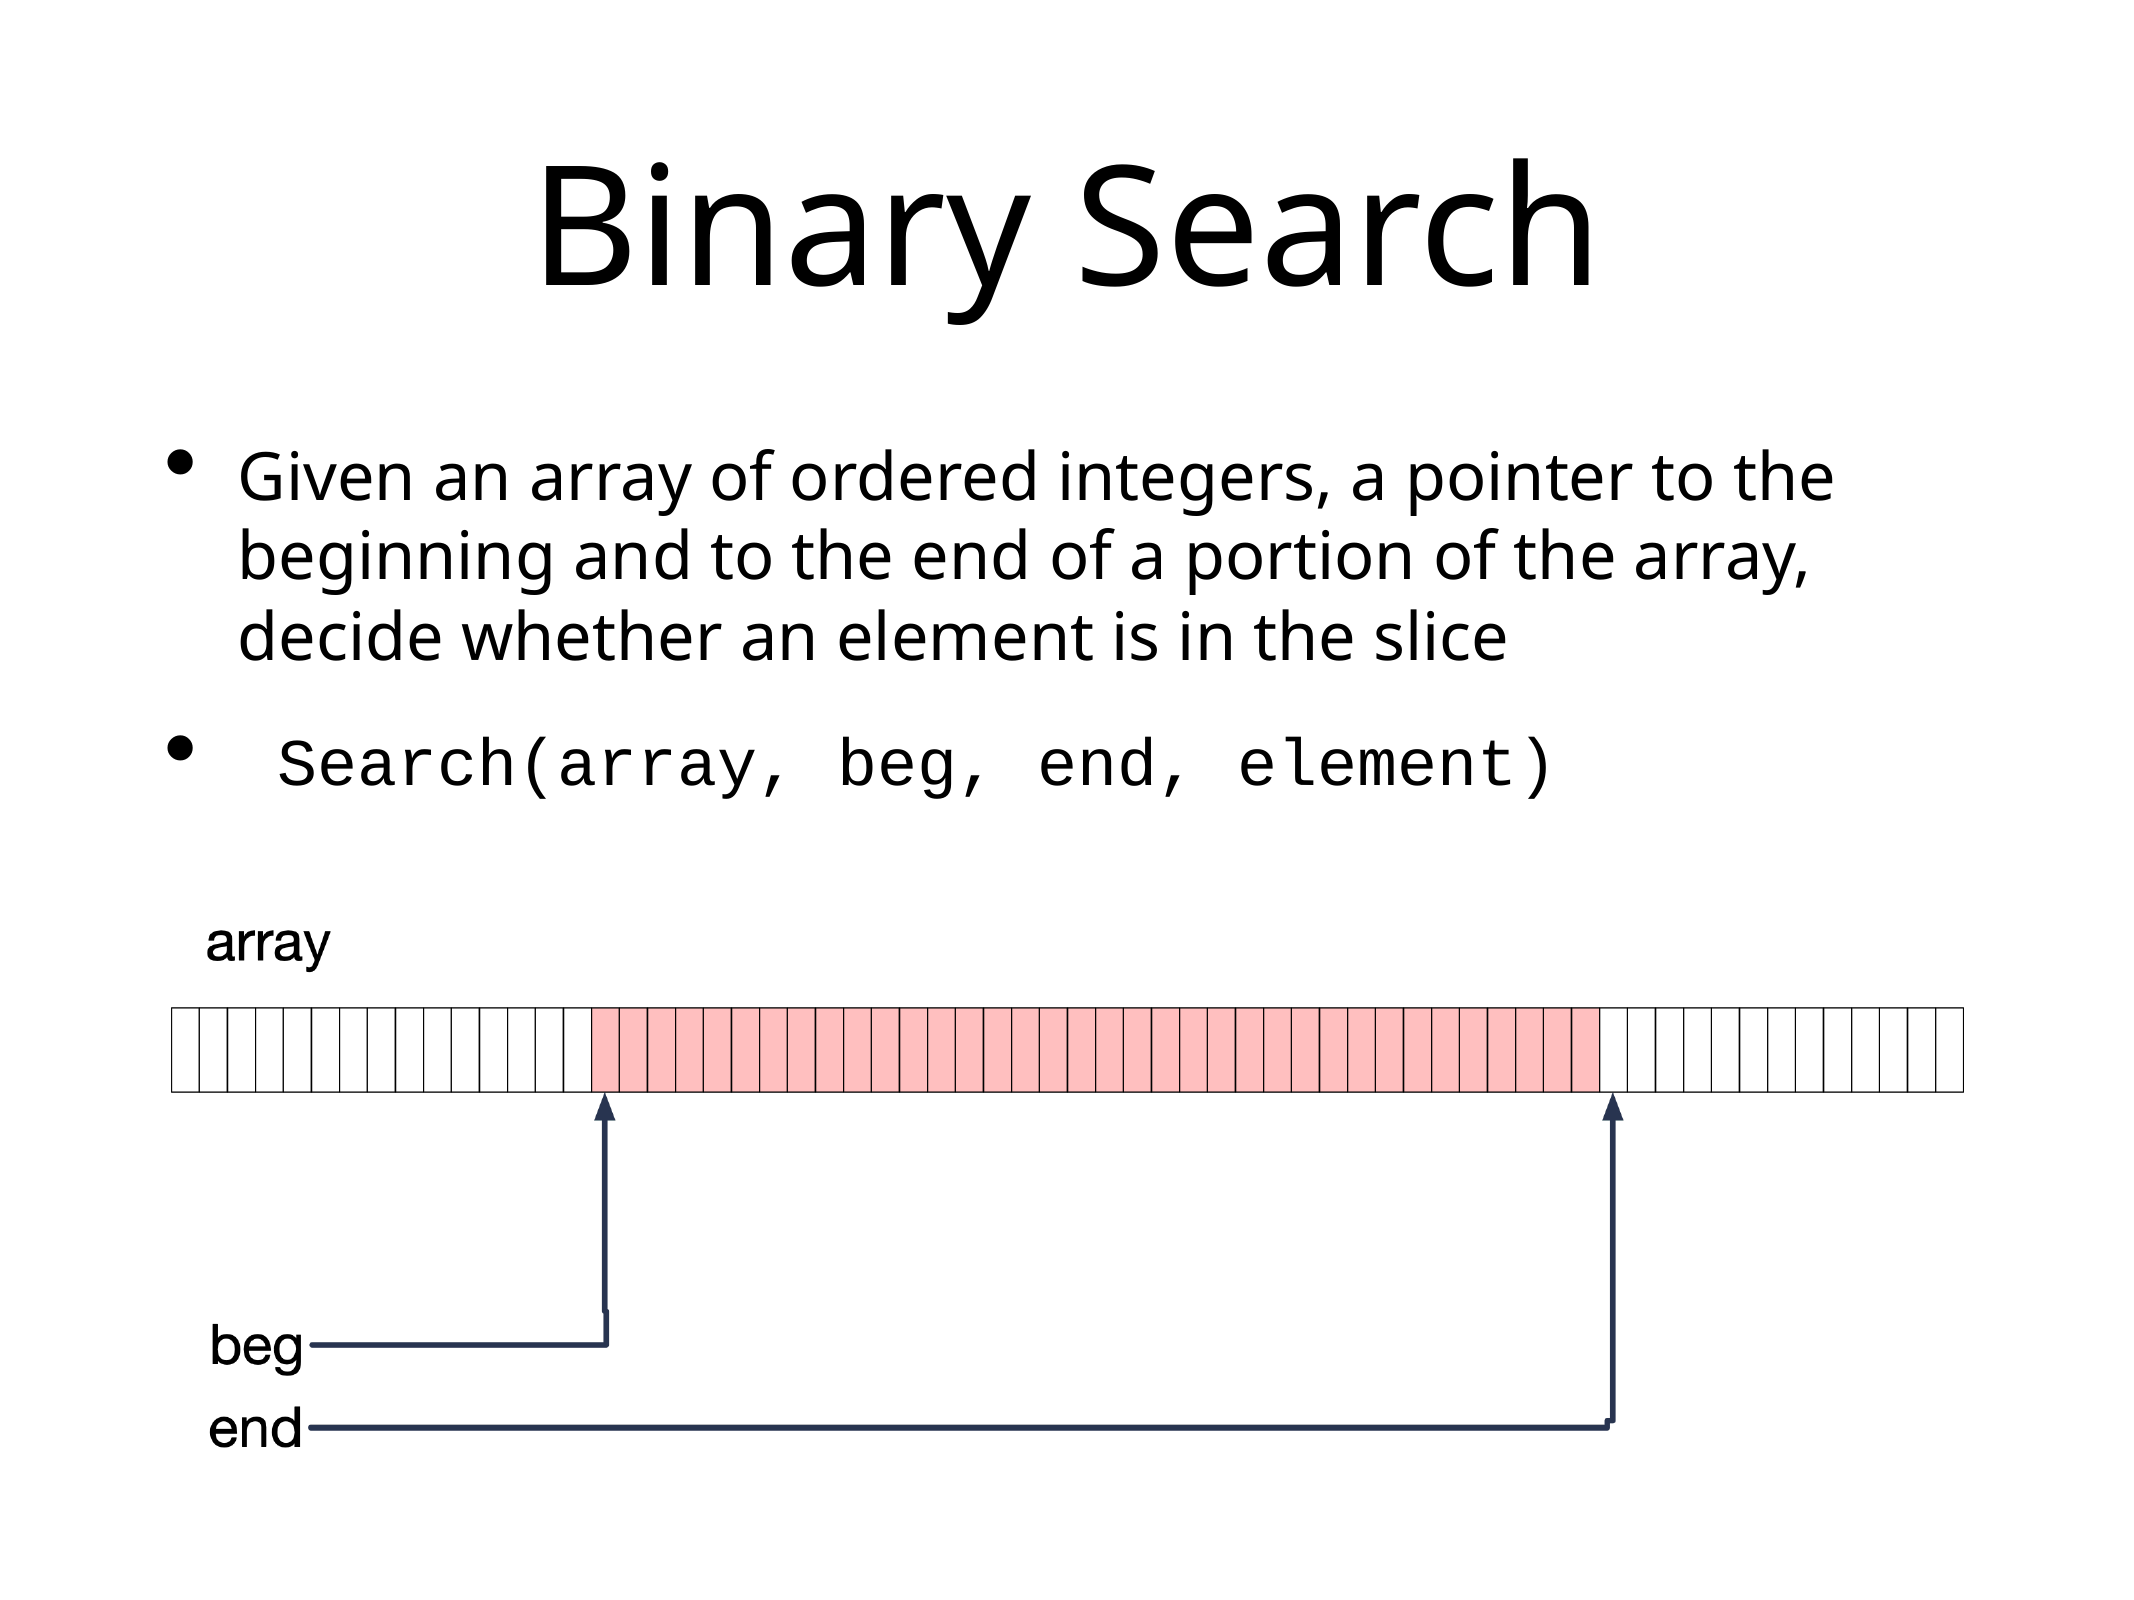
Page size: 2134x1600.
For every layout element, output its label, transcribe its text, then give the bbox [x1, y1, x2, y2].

list Given an array of ordered integers, a pointer to the beginning and to the end of a portion of the array, decide whether an element is in the slice Search(array, beg, end, element) [155, 424, 1978, 1457]
title Binary Search [155, 41, 1978, 397]
picture [169, 899, 1965, 1469]
